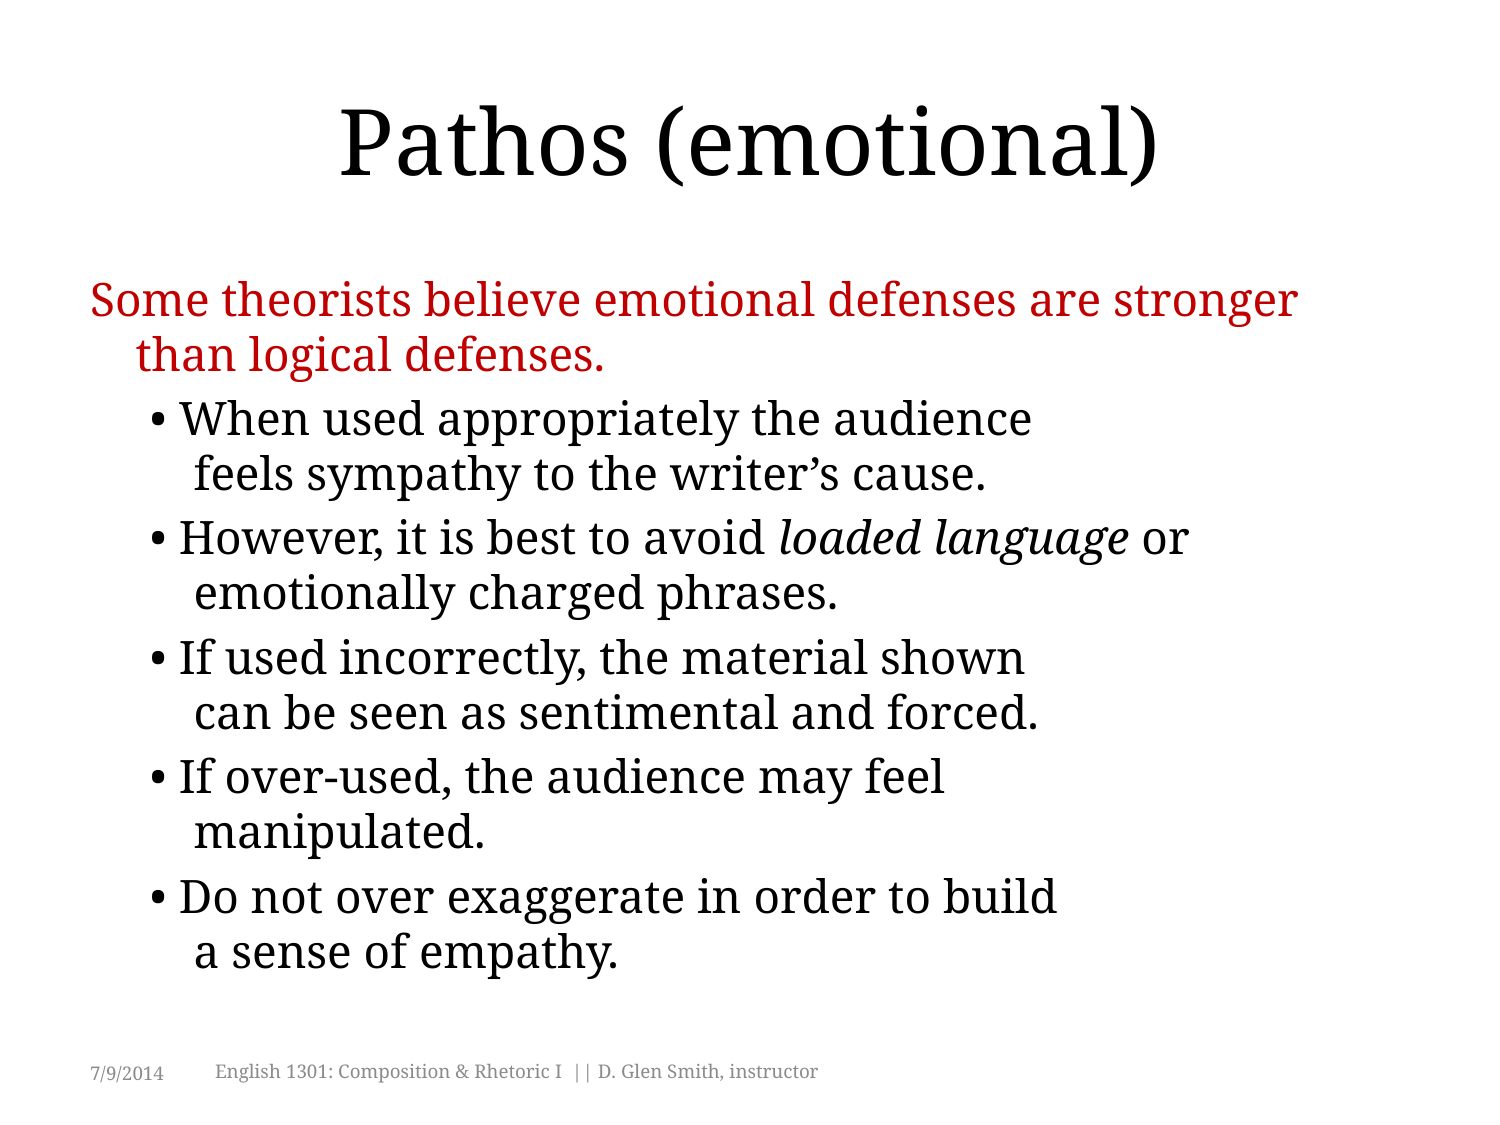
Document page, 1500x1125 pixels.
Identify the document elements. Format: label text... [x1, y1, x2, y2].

footer English 1301: Composition & Rhetoric I || D. Glen Smith, instructor [200, 1042, 1075, 1103]
list Some theorists believe emotional defenses are stronger than logical defenses. • When used appropriately the audience feels sympathy to the writer’s cause. • However, it is best to avoid loaded language or emotionally charged phrases. • If used incorrectly, the material shown can be seen as sentimental and forced. • If over-used, the audience may feel manipulated. • Do not over exaggerate in order to build a sense of empathy. [75, 262, 1425, 1005]
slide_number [75, 1042, 188, 1103]
title Pathos (emotional) [75, 45, 1425, 233]
